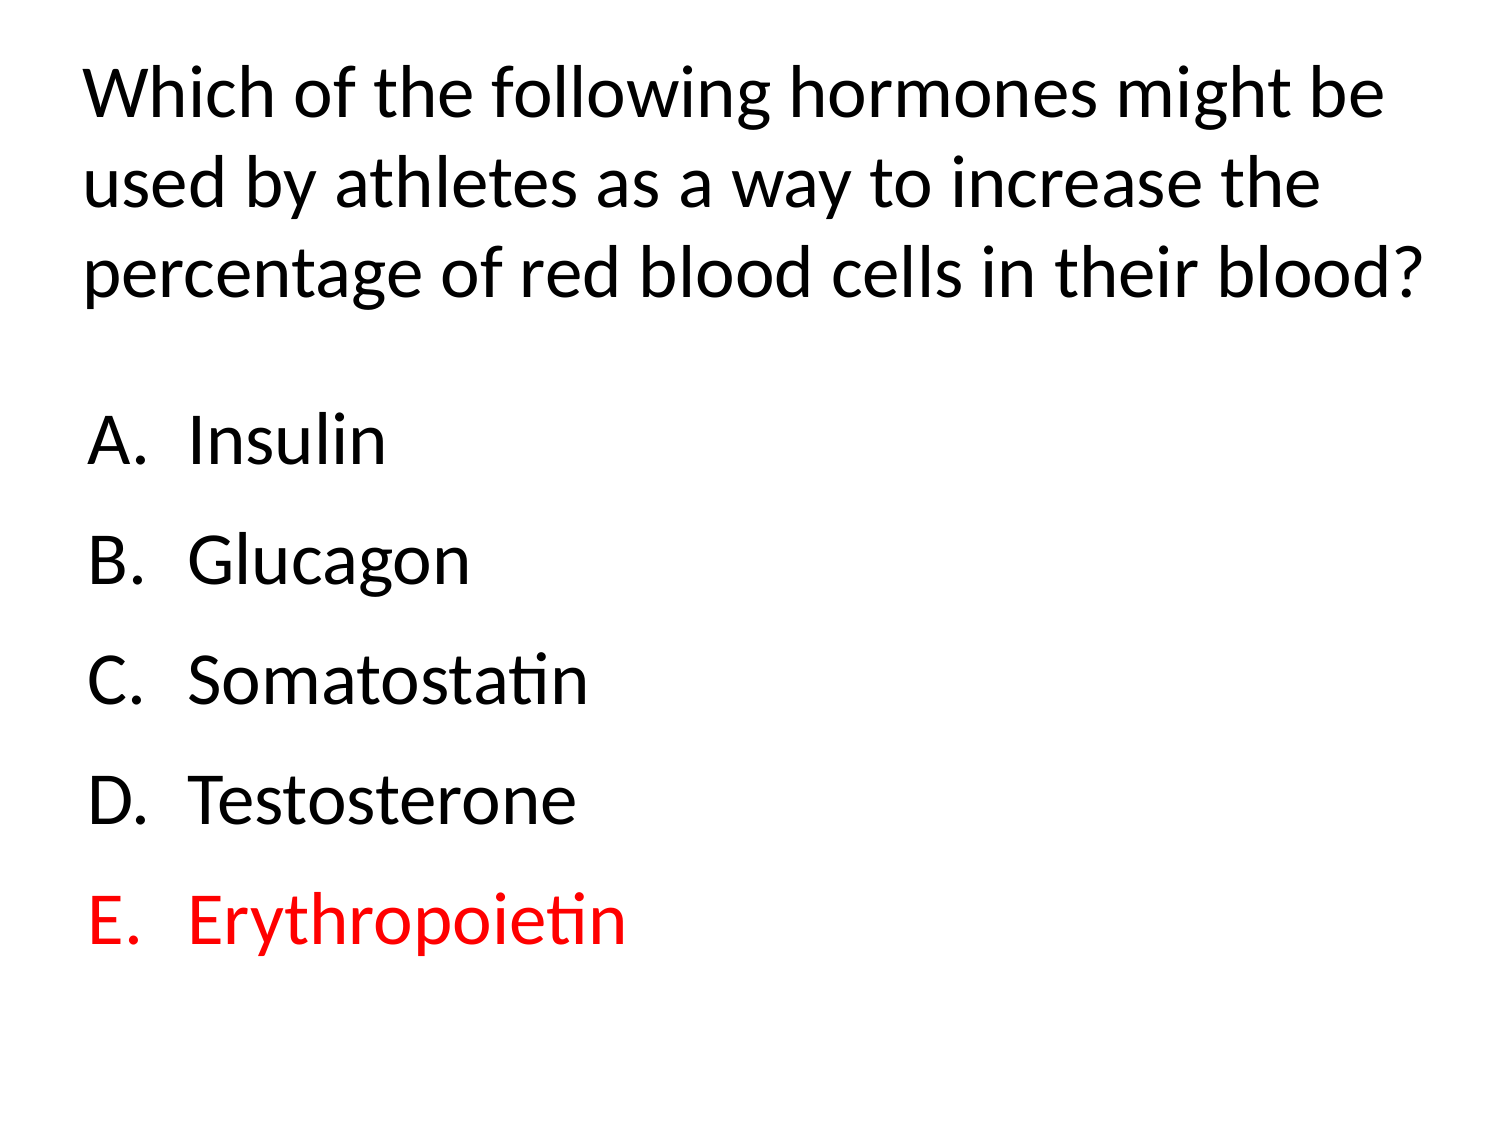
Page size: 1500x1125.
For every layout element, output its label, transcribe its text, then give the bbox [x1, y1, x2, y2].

list Insulin Glucagon Somatostatin Testosterone Erythropoietin [72, 382, 1434, 1090]
title Which of the following hormones might be used by athletes as a way to increase the percentage of red blood cells in their blood? [67, 0, 1500, 356]
